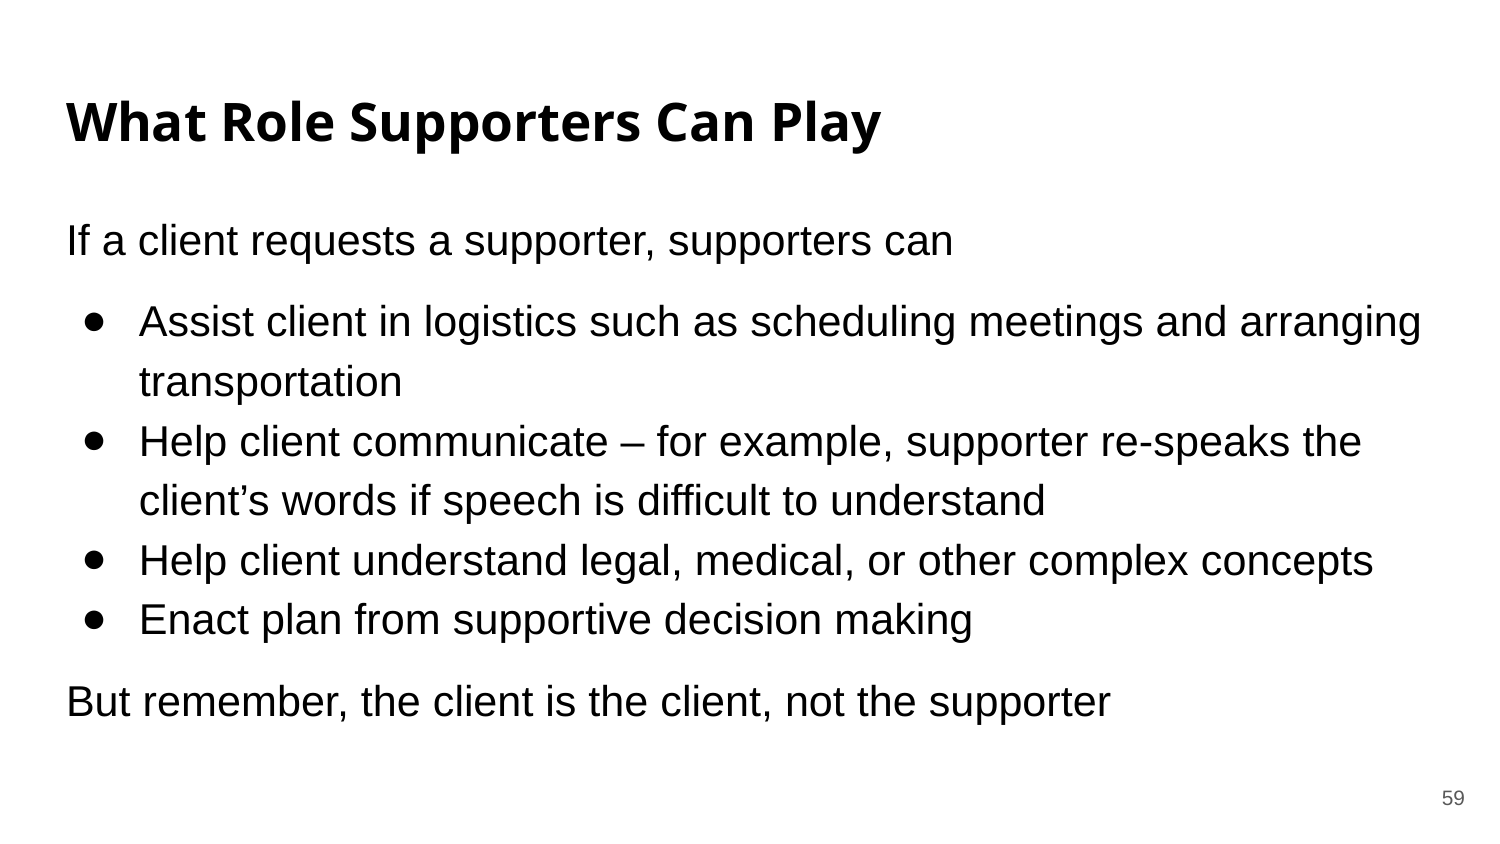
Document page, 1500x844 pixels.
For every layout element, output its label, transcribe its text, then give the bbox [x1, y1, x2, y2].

list If a client requests a supporter, supporters can Assist client in logistics such as scheduling meetings and arranging transportation Help client communicate – for example, supporter re-speaks the client’s words if speech is difficult to understand Help client understand legal, medical, or other complex concepts Enact plan from supportive decision making But remember, the client is the client, not the supporter [51, 189, 1449, 750]
slide_number ‹#› [1389, 764, 1480, 830]
title What Role Supporters Can Play [51, 72, 1449, 167]
